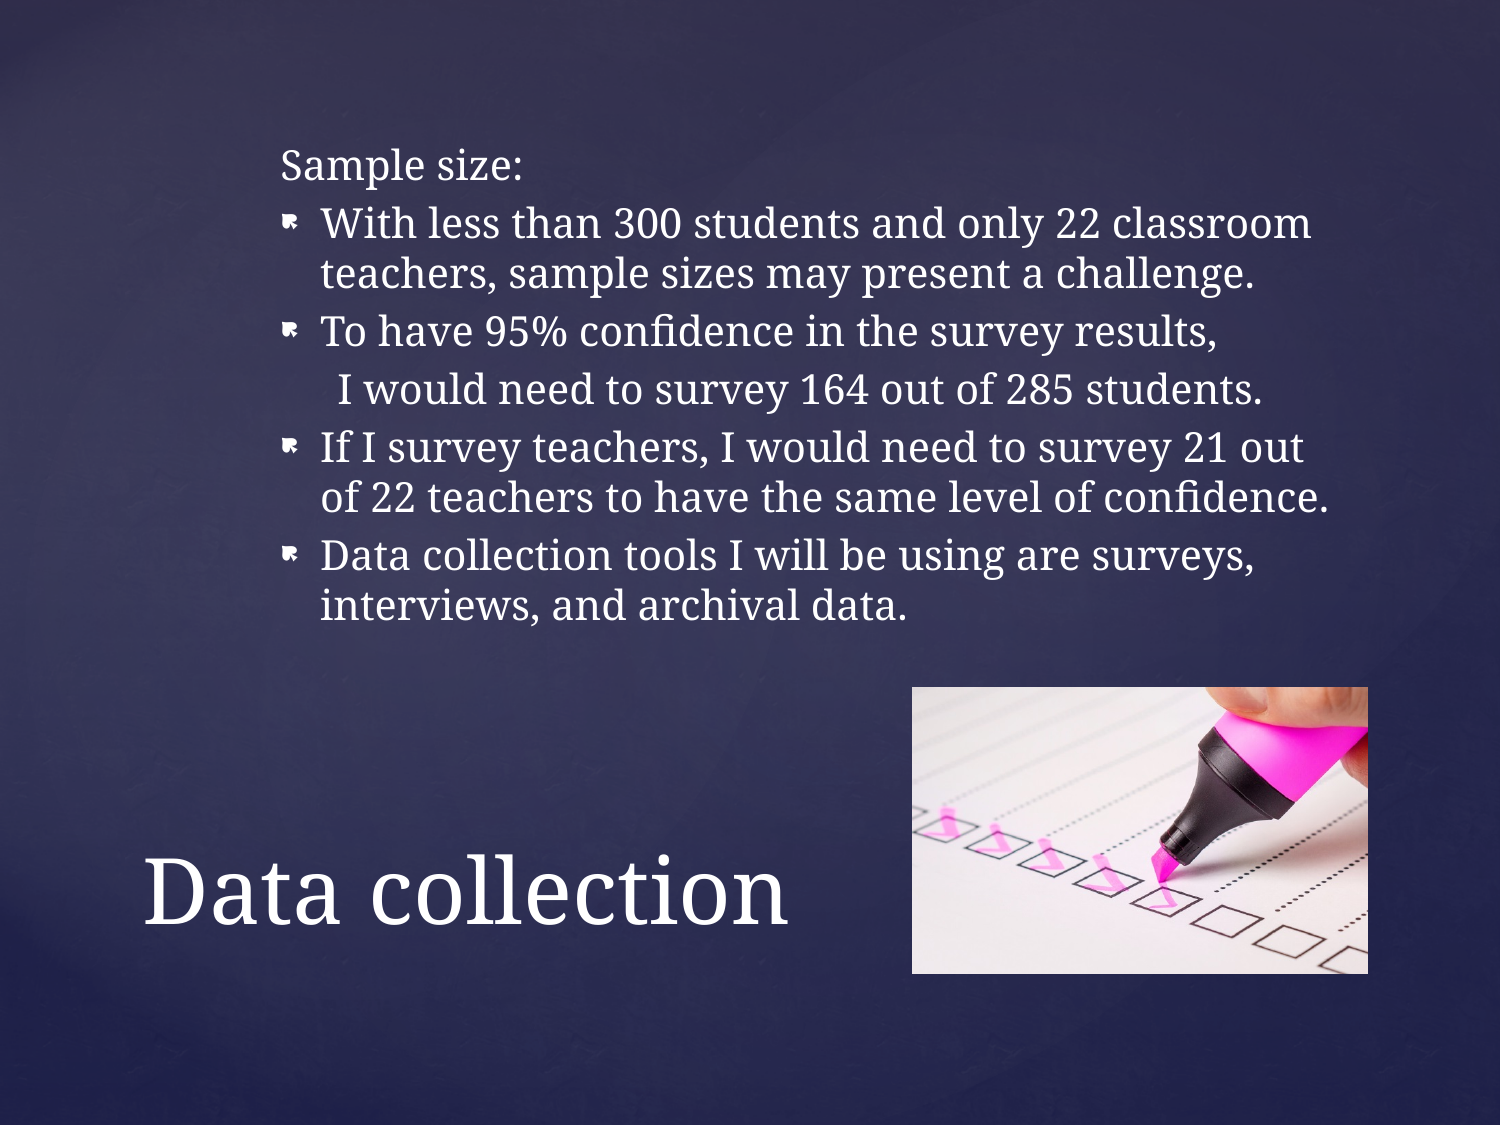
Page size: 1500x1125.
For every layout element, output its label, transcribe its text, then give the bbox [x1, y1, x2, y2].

list Sample size: With less than 300 students and only 22 classroom teachers, sample sizes may present a challenge. To have 95% confidence in the survey results, I would need to survey 164 out of 285 students. If I survey teachers, I would need to survey 21 out of 22 teachers to have the same level of confidence. Data collection tools I will be using are surveys, interviews, and archival data. [262, 112, 1350, 713]
picture [911, 686, 1369, 975]
title Data collection [127, 800, 901, 950]
